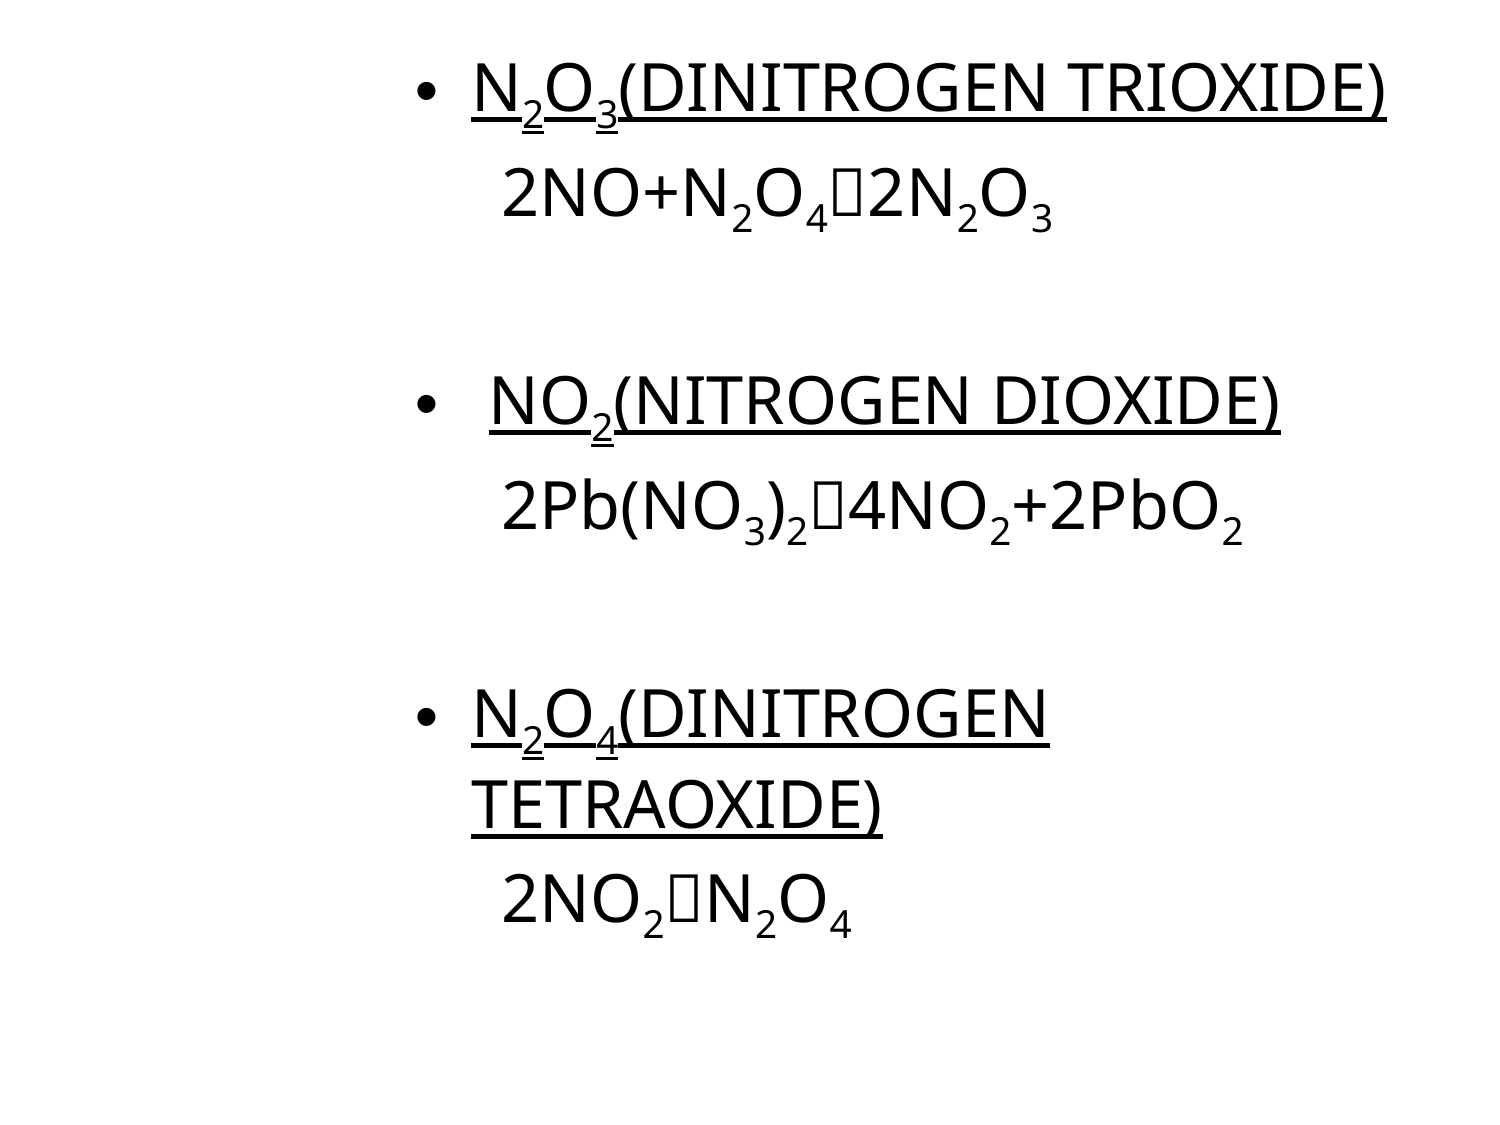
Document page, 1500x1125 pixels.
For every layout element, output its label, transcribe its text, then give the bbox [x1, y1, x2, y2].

list N2O3(DINITROGEN TRIOXIDE) 2NO+N2O42N2O3 NO2(NITROGEN DIOXIDE) 2Pb(NO3)24NO2+2PbO2 N2O4(DINITROGEN TETRAOXIDE) 2NO2N2O4 [399, 37, 1451, 998]
